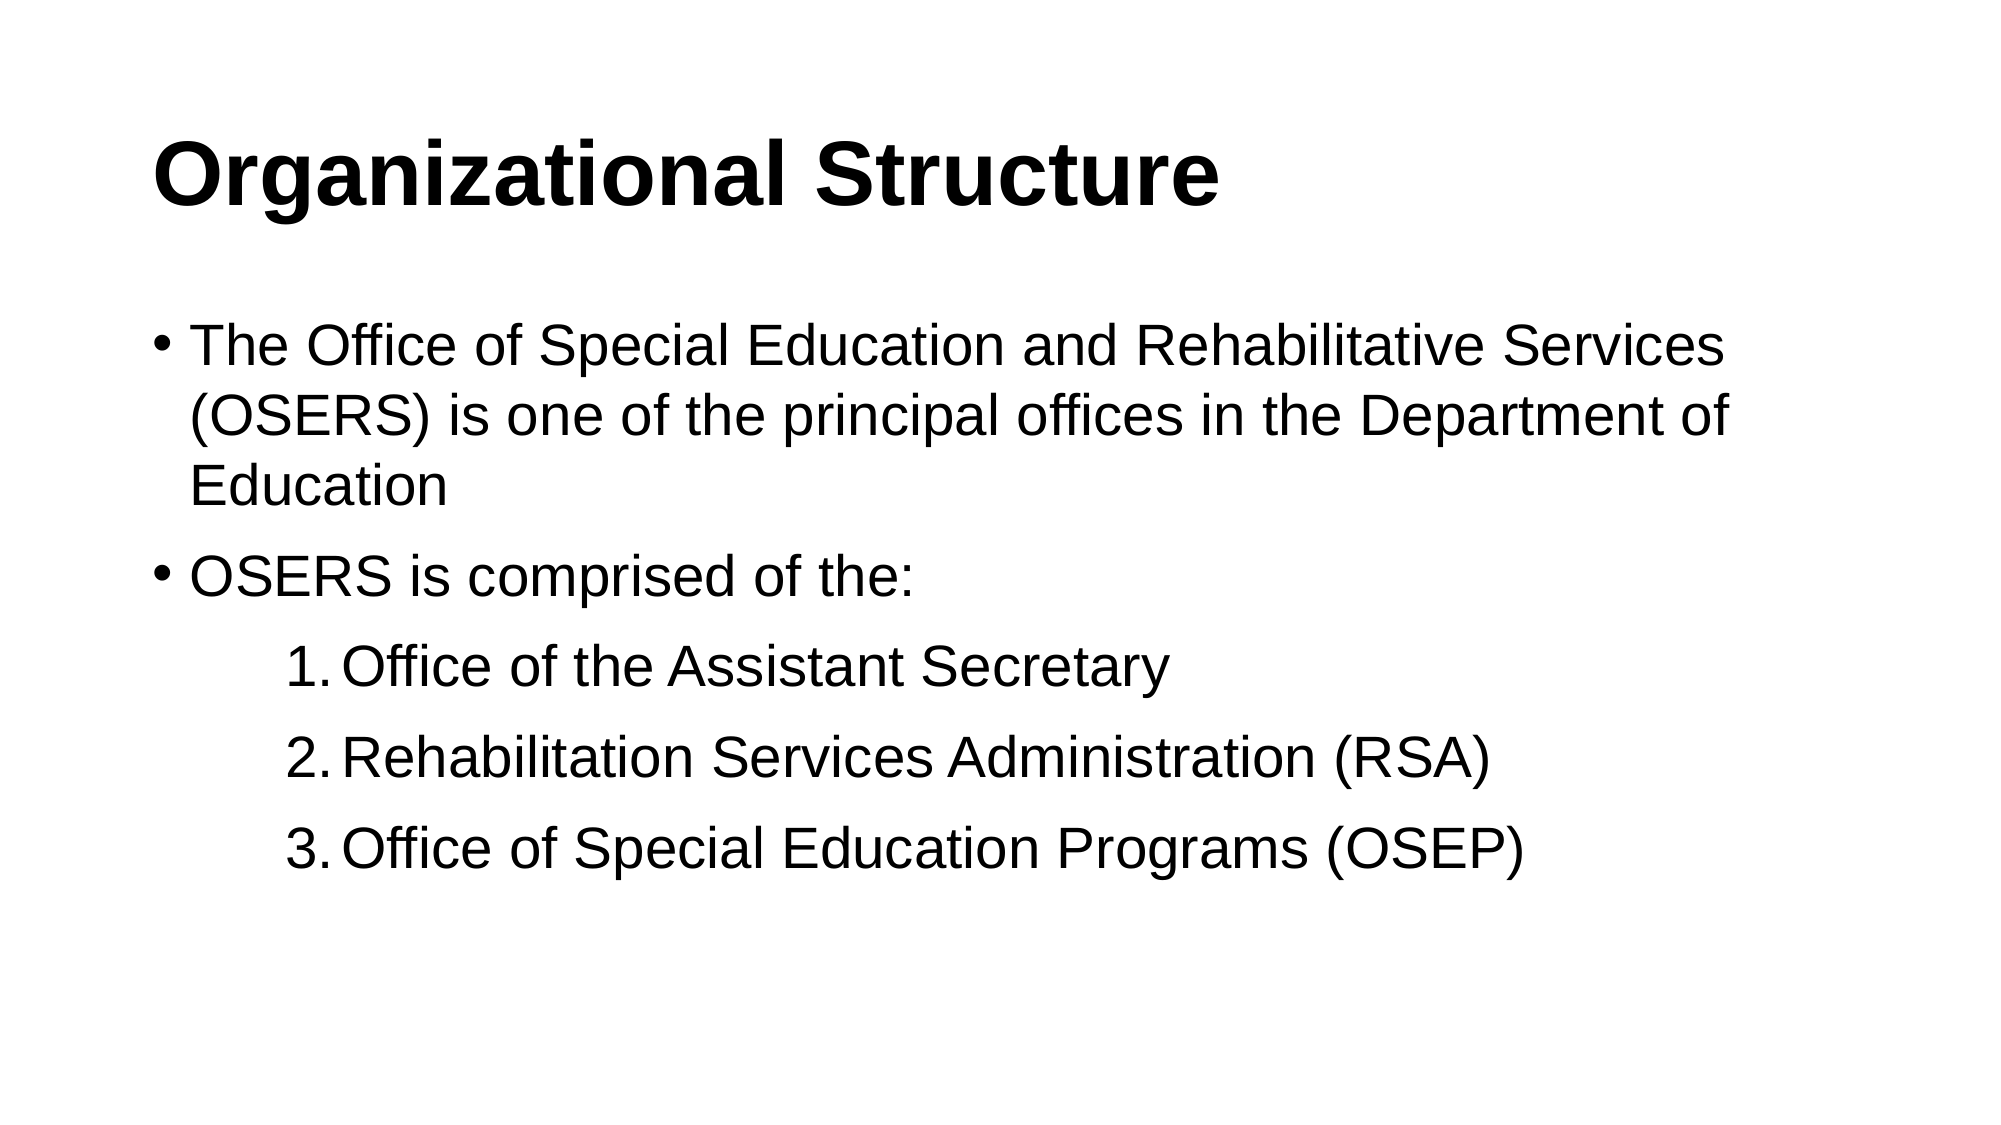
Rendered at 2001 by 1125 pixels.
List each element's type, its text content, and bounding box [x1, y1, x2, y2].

title Organizational Structure [137, 59, 1863, 278]
list The Office of Special Education and Rehabilitative Services (OSERS) is one of the principal offices in the Department of Education OSERS is comprised of the: Office of the Assistant Secretary Rehabilitation Services Administration (RSA) Office of Special Education Programs (OSEP) [137, 299, 1863, 1014]
